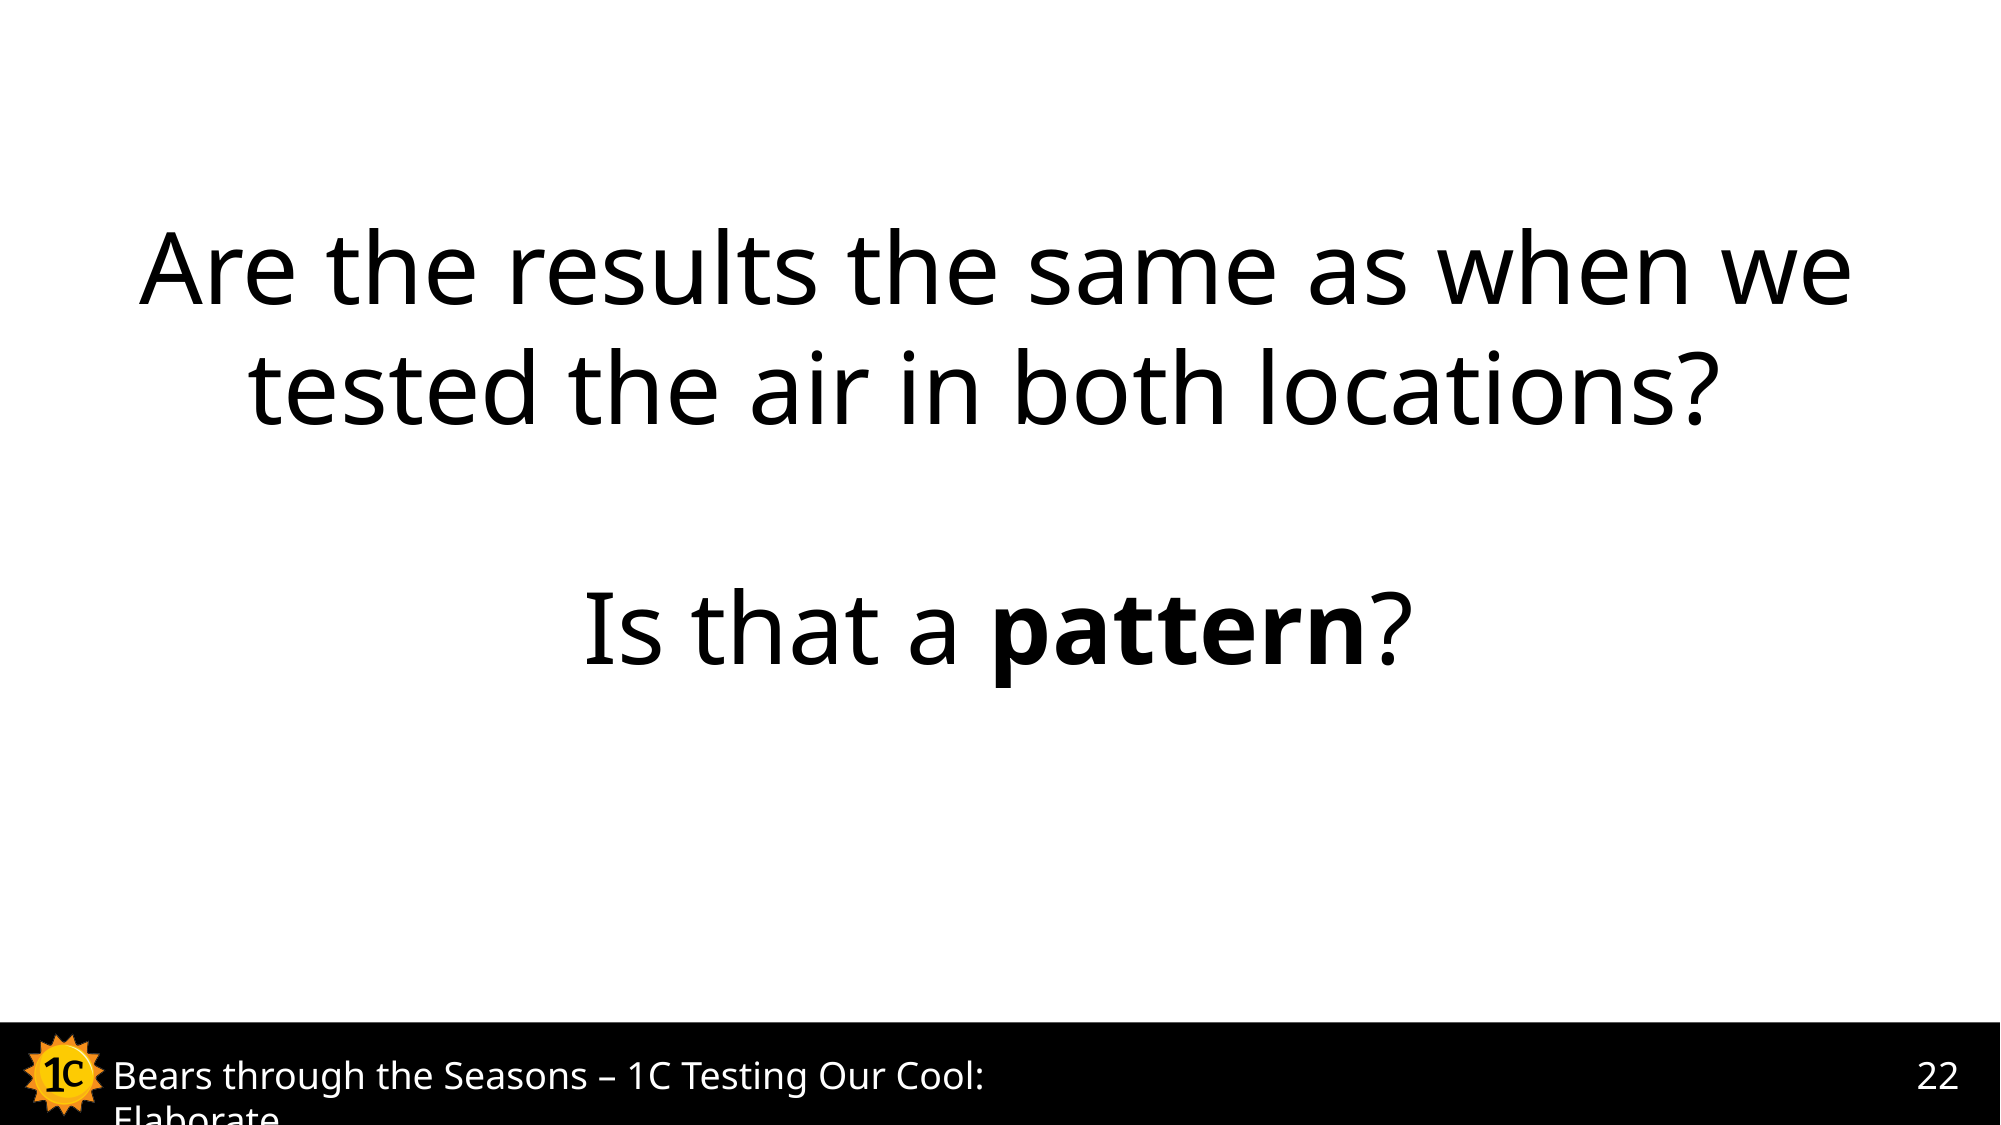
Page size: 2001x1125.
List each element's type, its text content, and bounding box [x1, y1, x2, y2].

text_box Bears through the Seasons – 1C Testing Our Cool: Elaborate [97, 1044, 1169, 1125]
picture [20, 1031, 110, 1118]
text_box 22 [1901, 1044, 1986, 1104]
text_box [0, 1021, 2000, 1125]
text_box Are the results the same as when we tested the air in both locations? Is that a pattern? [65, 197, 1931, 692]
